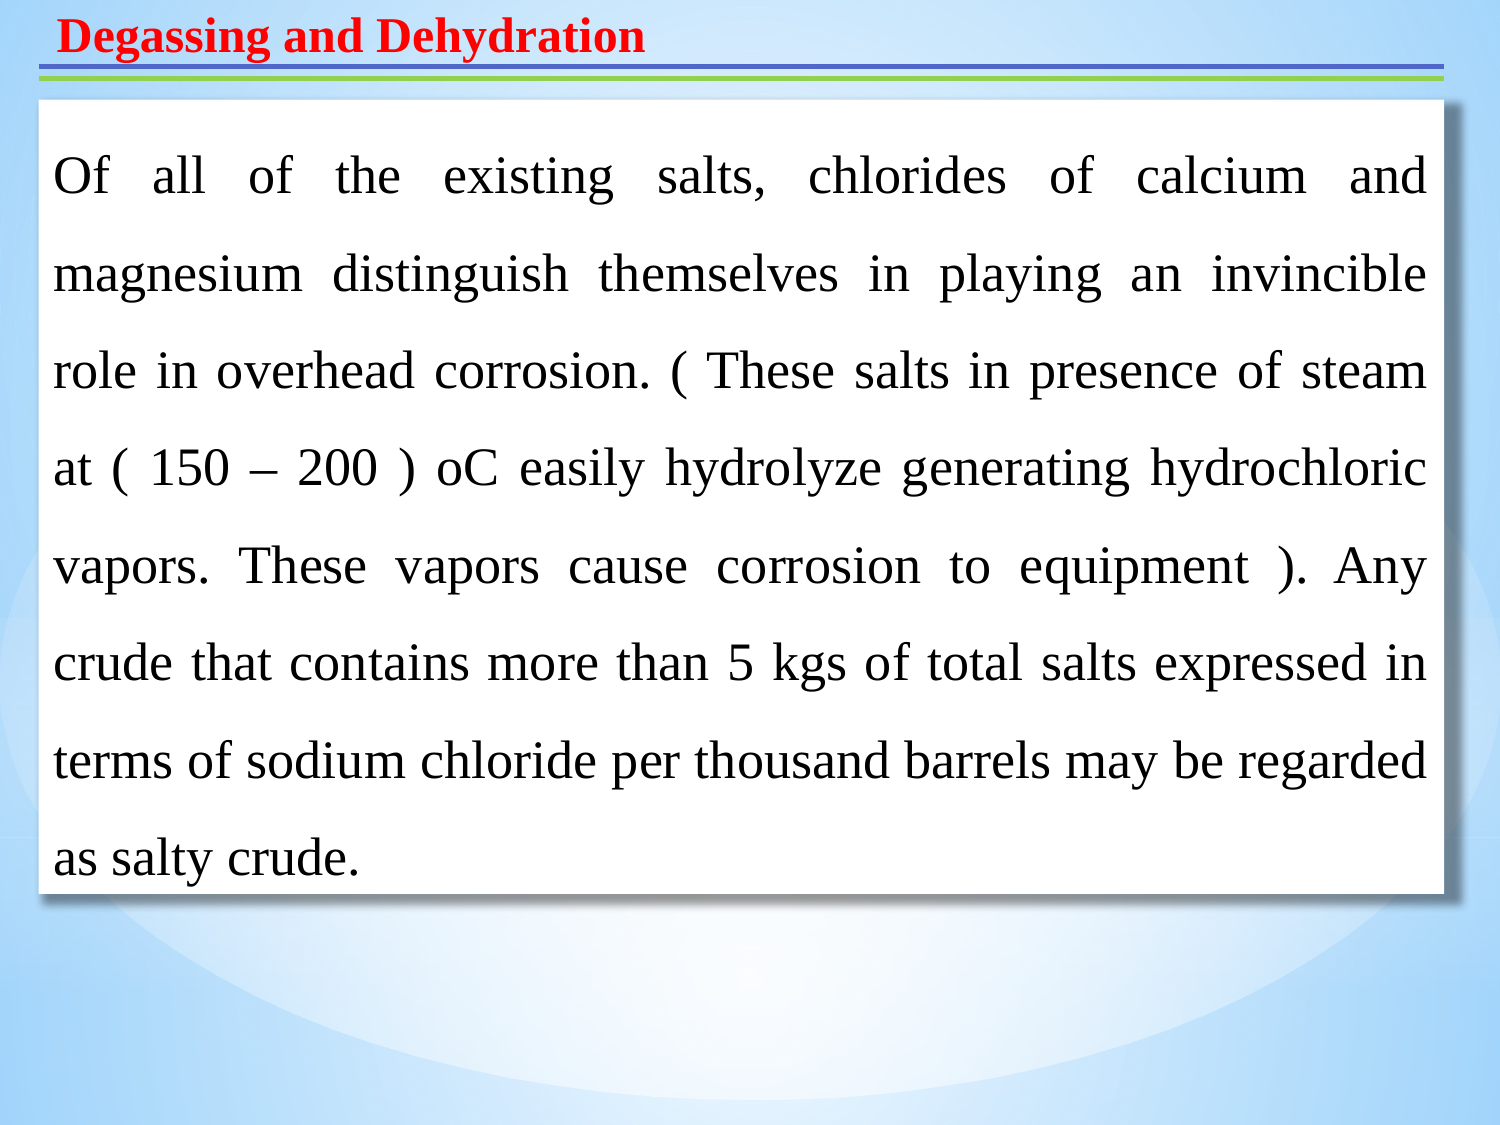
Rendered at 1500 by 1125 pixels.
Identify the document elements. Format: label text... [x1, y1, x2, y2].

text_box Degassing and Dehydration [29, 0, 1459, 71]
text_box Of all of the existing salts, chlorides of calcium and magnesium distinguish themselves in playing an invincible role in overhead corrosion. ( These salts in presence of steam at ( 150 – 200 ) oC easily hydrolyze generating hydrochloric vapors. These vapors cause corrosion to equipment ). Any crude that contains more than 5 kgs of total salts expressed in terms of sodium chloride per thousand barrels may be regarded as salty crude. [38, 99, 1445, 894]
